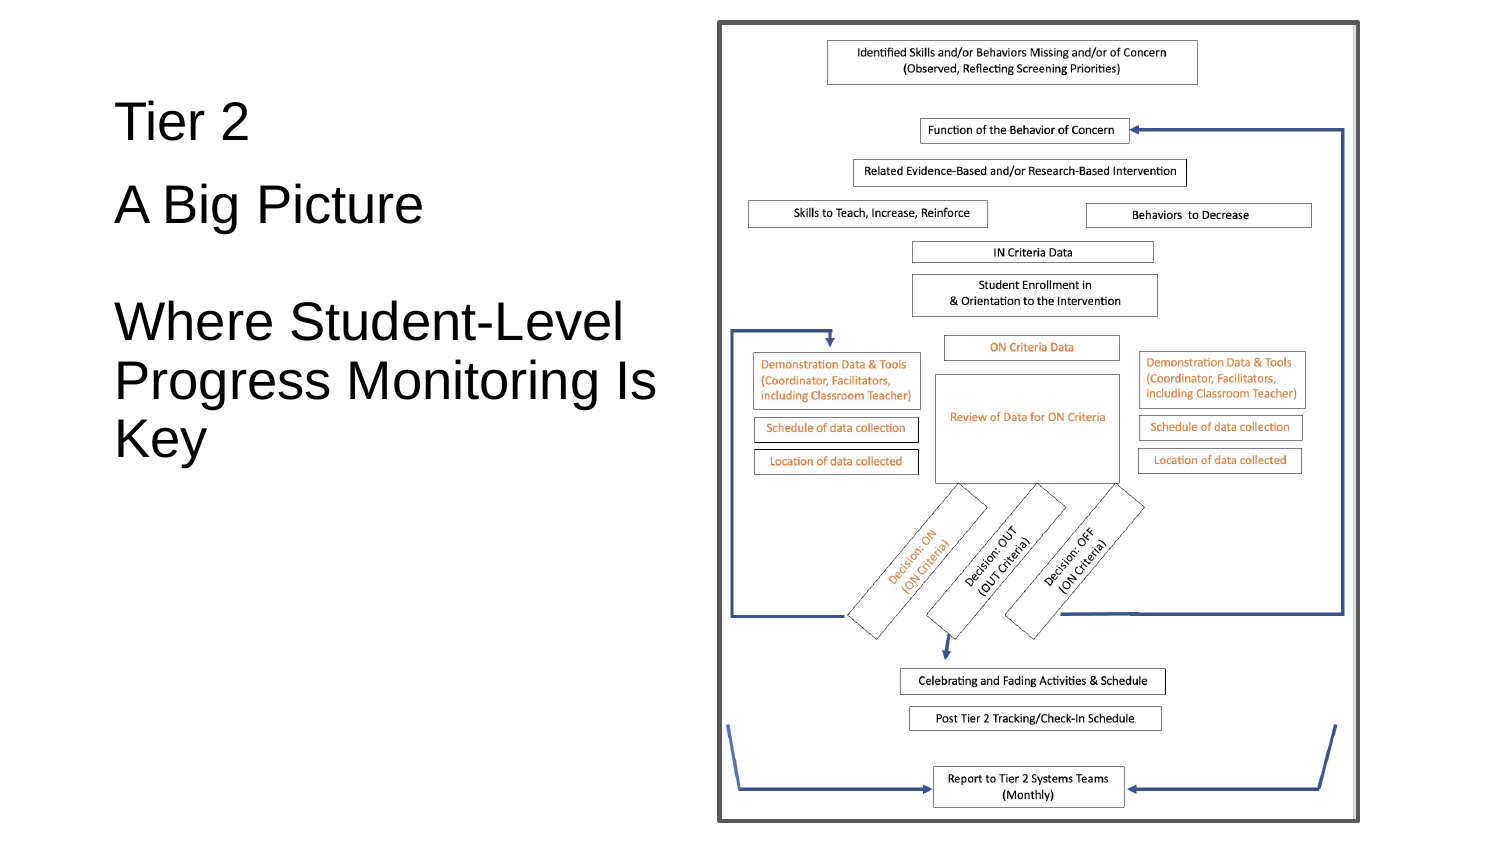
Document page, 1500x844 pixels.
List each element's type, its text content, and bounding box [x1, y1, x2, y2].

picture [721, 24, 1356, 819]
title Tier 2 A Big Picture Where Student-Level Progress Monitoring Is Key [103, 85, 697, 478]
